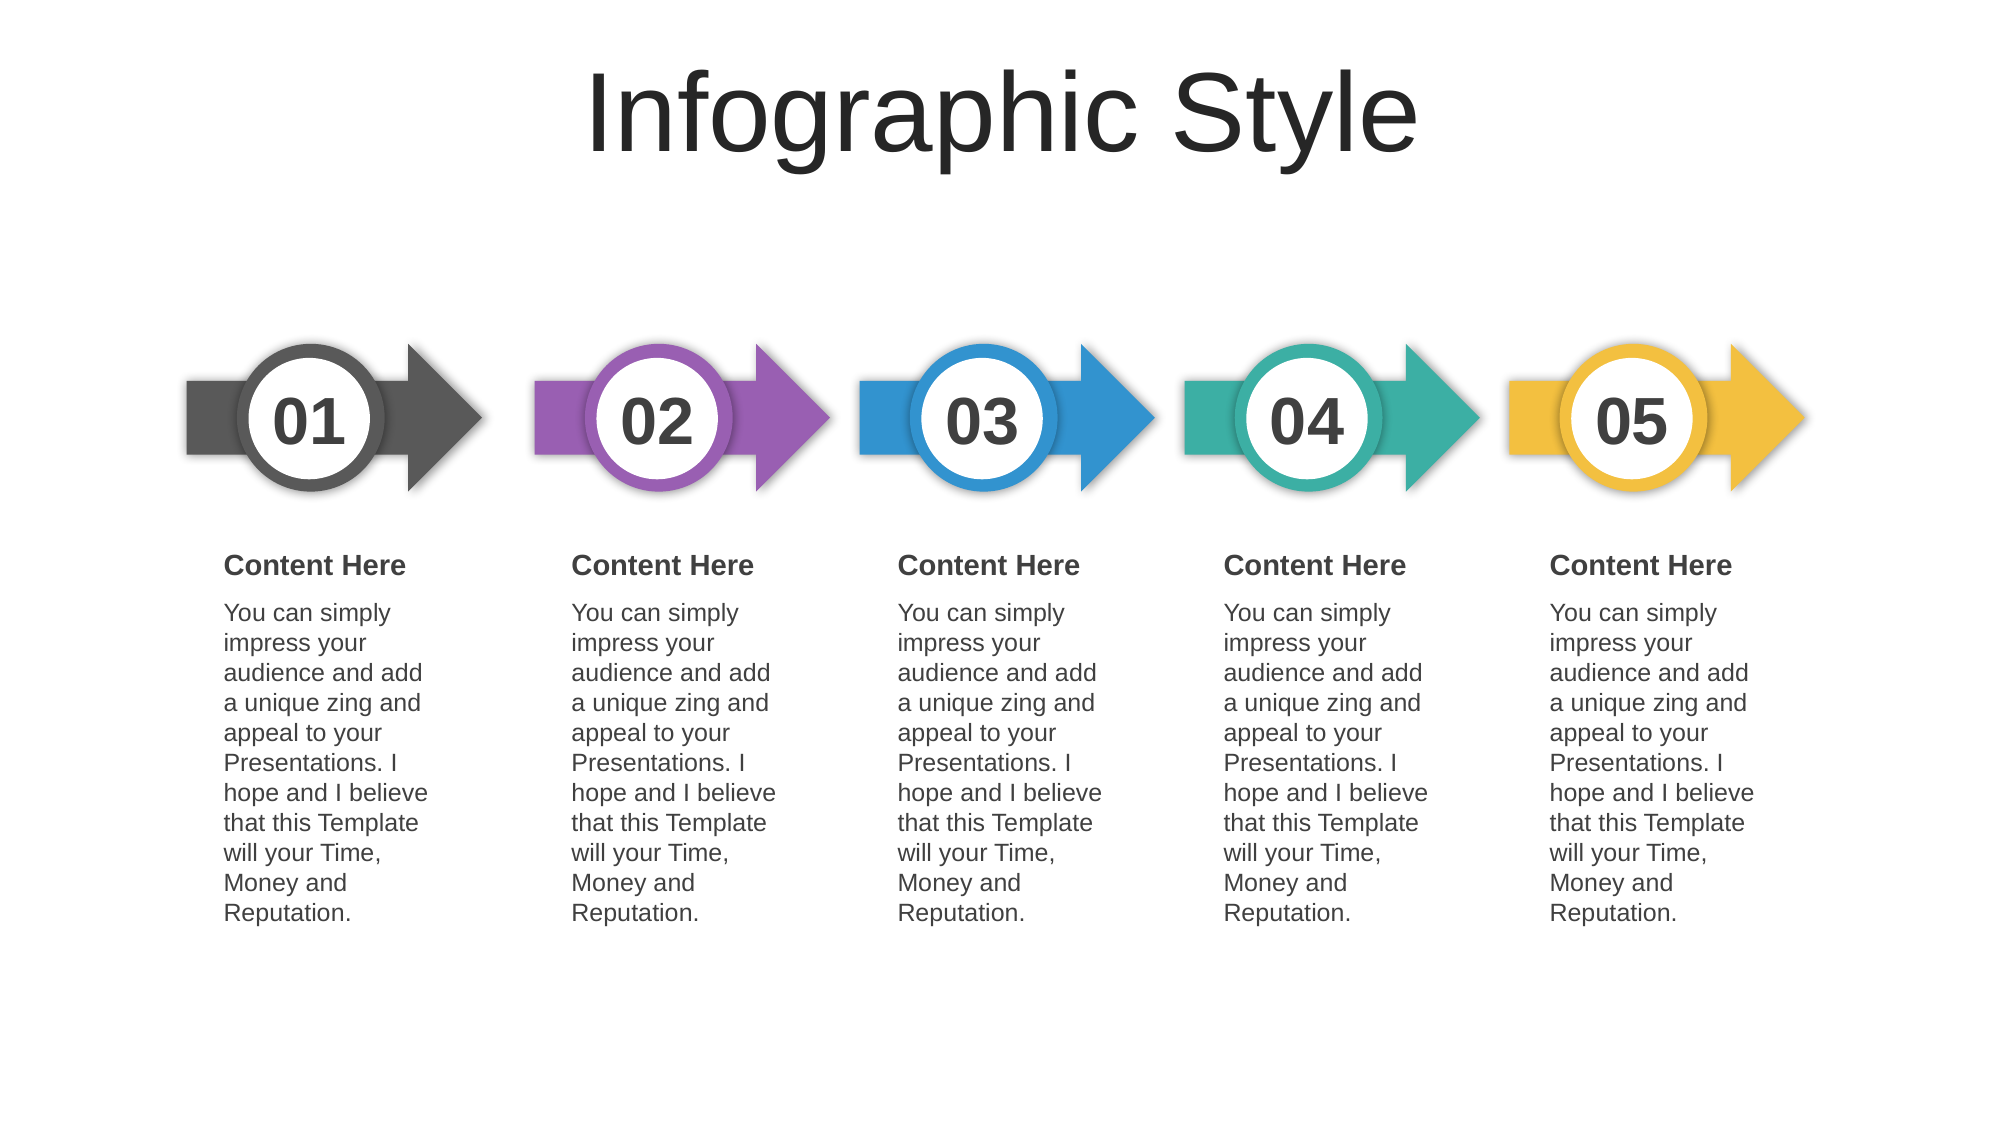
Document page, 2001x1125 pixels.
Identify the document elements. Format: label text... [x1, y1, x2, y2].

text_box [1184, 343, 1480, 492]
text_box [859, 343, 1155, 492]
list Infographic Style [53, 55, 1952, 175]
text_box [208, 538, 446, 938]
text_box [882, 538, 1120, 938]
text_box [556, 538, 794, 938]
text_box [1509, 343, 1805, 492]
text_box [1208, 538, 1446, 938]
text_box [186, 343, 482, 492]
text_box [1534, 538, 1772, 938]
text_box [534, 343, 830, 492]
